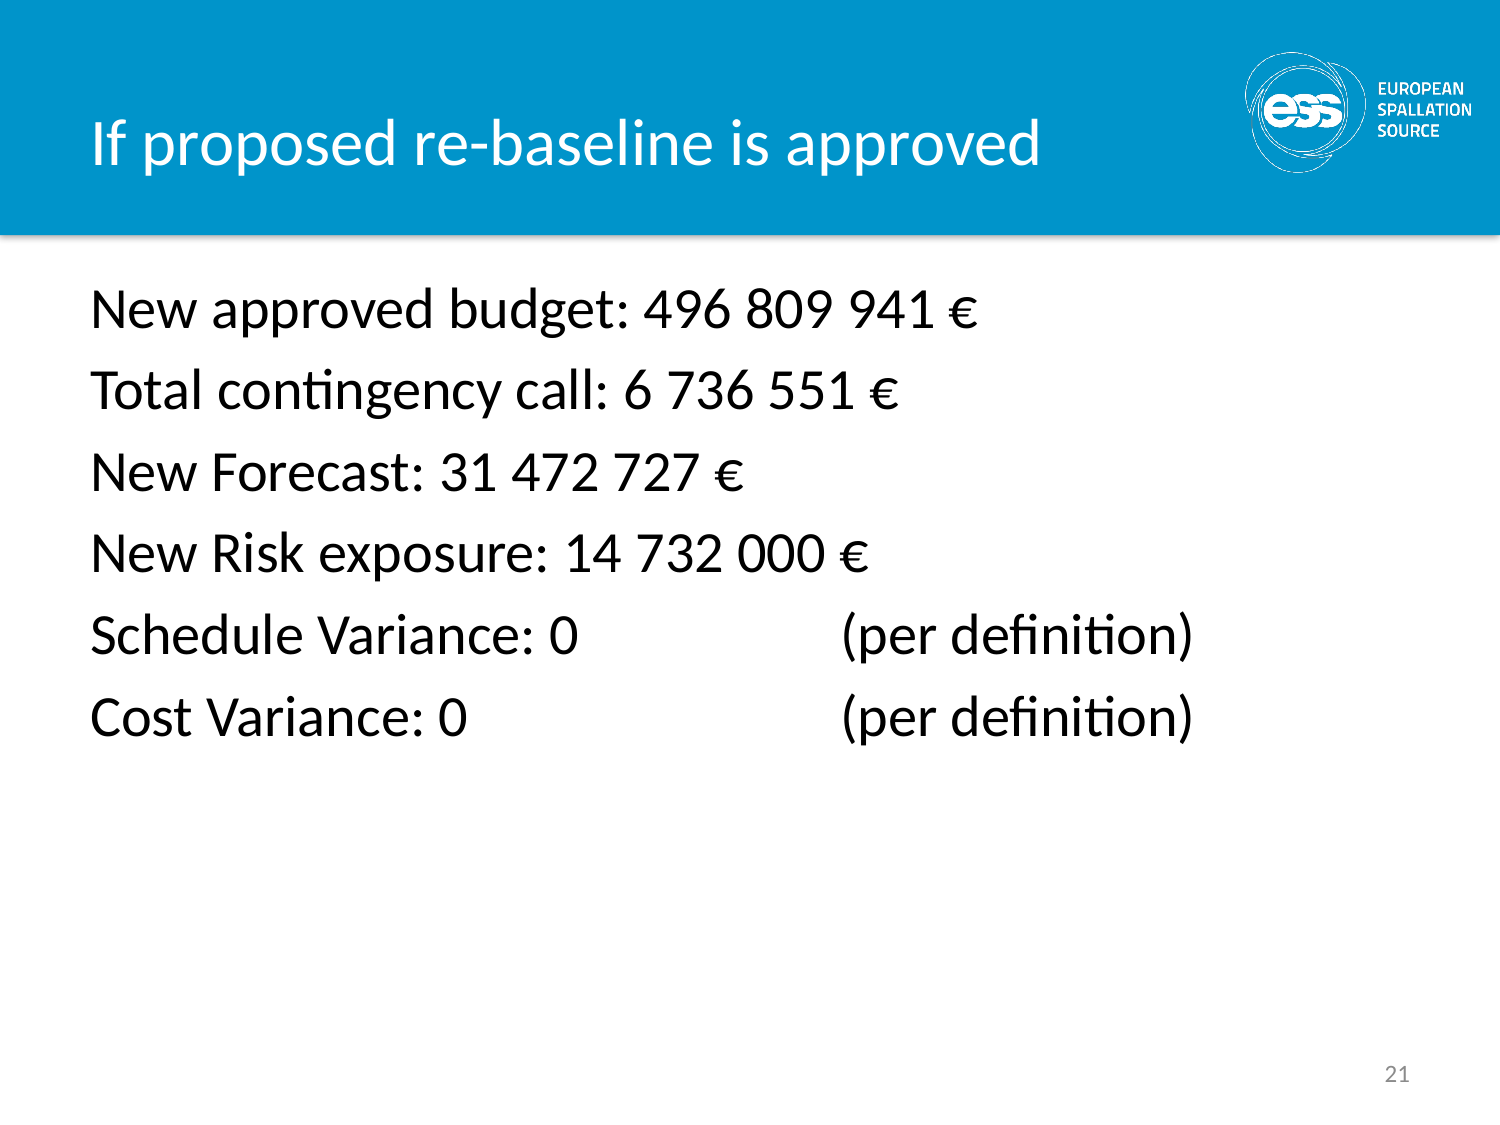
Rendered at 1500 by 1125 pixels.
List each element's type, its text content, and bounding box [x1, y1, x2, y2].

picture [1423, 83, 1430, 94]
picture [1264, 94, 1342, 127]
picture [1379, 83, 1385, 94]
picture [1409, 104, 1415, 115]
title If proposed re-baseline is approved [75, 45, 1247, 233]
slide_number 21 [1074, 1042, 1425, 1103]
picture [1432, 125, 1438, 136]
picture [1400, 83, 1407, 94]
picture [1436, 104, 1444, 115]
picture [1422, 125, 1428, 134]
picture [1443, 86, 1450, 93]
list New approved budget: 496 809 941 € Total contingency call: 6 736 551 € New Forecast: 31 472 727 € New Risk exposure: 14 732 000 € Schedule Variance: 0 (per definition) Cost Variance: 0 (per definition) [75, 262, 1425, 1005]
picture [1398, 109, 1406, 115]
picture [1389, 104, 1393, 115]
picture [1454, 83, 1458, 94]
picture [1418, 104, 1423, 115]
